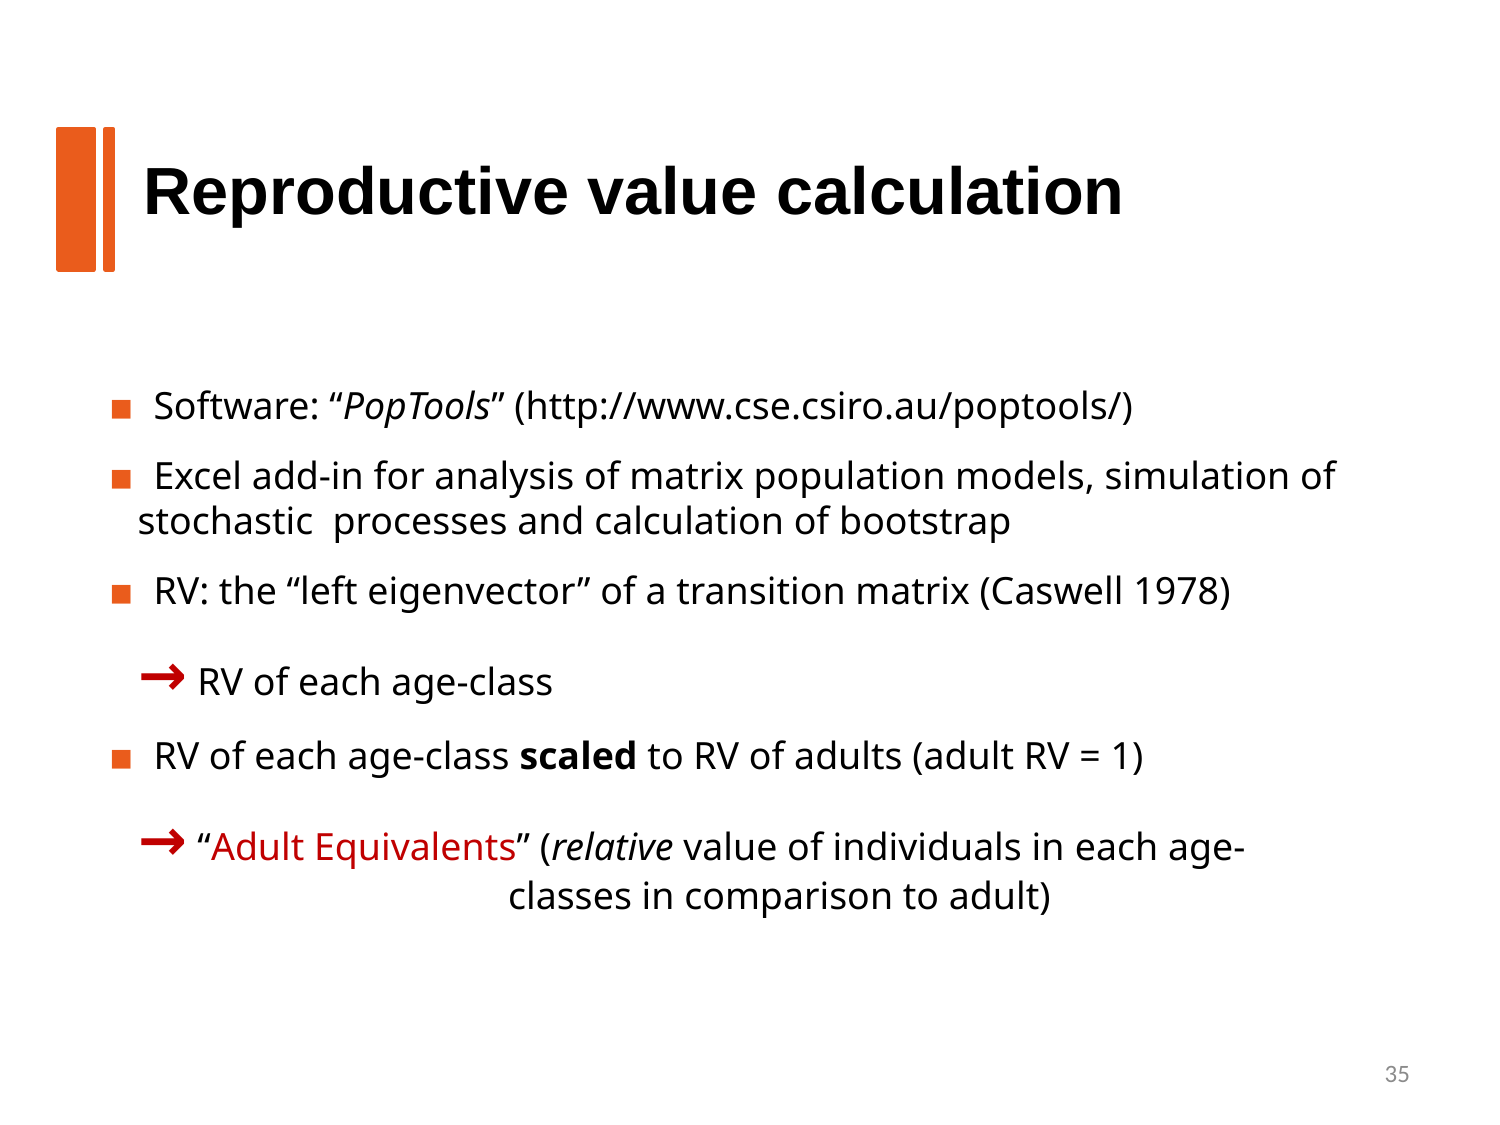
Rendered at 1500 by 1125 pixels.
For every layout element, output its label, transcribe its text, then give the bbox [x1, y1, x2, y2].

text_box Reproductive value calculation [128, 140, 1375, 246]
text_box ▪ Software: “PopTools” (http://www.cse.csiro.au/poptools/) ▪ Excel add-in for analysis of matrix population models, simulation of stochastic processes and calculation of bootstrap ▪ RV: the “left eigenvector” of a transition matrix (Caswell 1978) → RV of each age-class ▪ RV of each age-class scaled to RV of adults (adult RV = 1) → “Adult Equivalents” (relative value of individuals in each age- classes in comparison to adult) [93, 375, 1477, 950]
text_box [58, 128, 114, 270]
slide_number 35 [1074, 1042, 1425, 1103]
